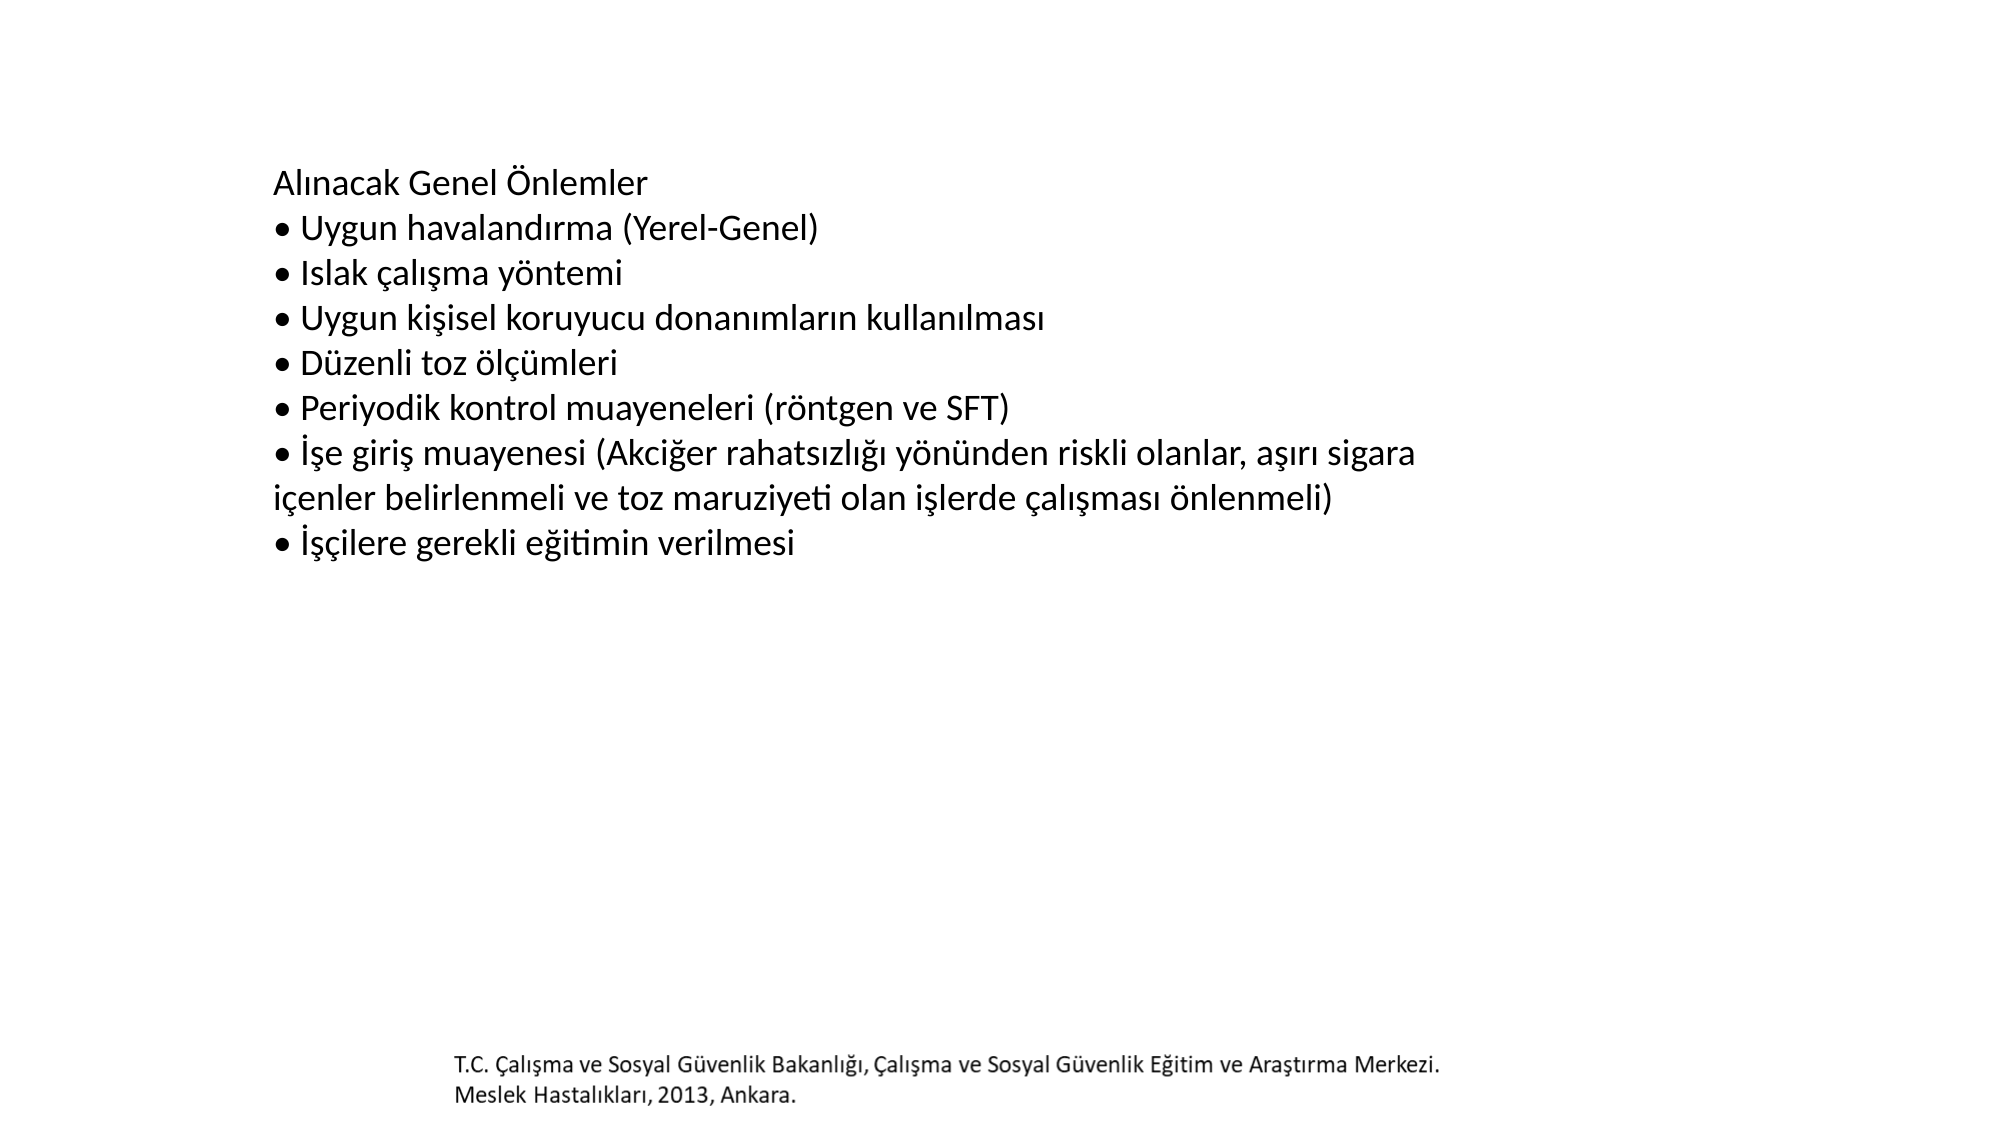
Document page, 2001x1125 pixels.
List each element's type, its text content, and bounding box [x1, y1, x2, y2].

text_box Alınacak Genel Önlemler • Uygun havalandırma (Yerel-Genel) • Islak çalışma yöntemi • Uygun kişisel koruyucu donanımların kullanılması • Düzenli toz ölçümleri • Periyodik kontrol muayeneleri (röntgen ve SFT) • İşe giriş muayenesi (Akciğer rahatsızlığı yönünden riskli olanlar, aşırı sigara içenler belirlenmeli ve toz maruziyeti olan işlerde çalışması önlenmeli) • İşçilere gerekli eğitimin verilmesi [258, 151, 1444, 571]
picture [439, 1041, 1518, 1125]
